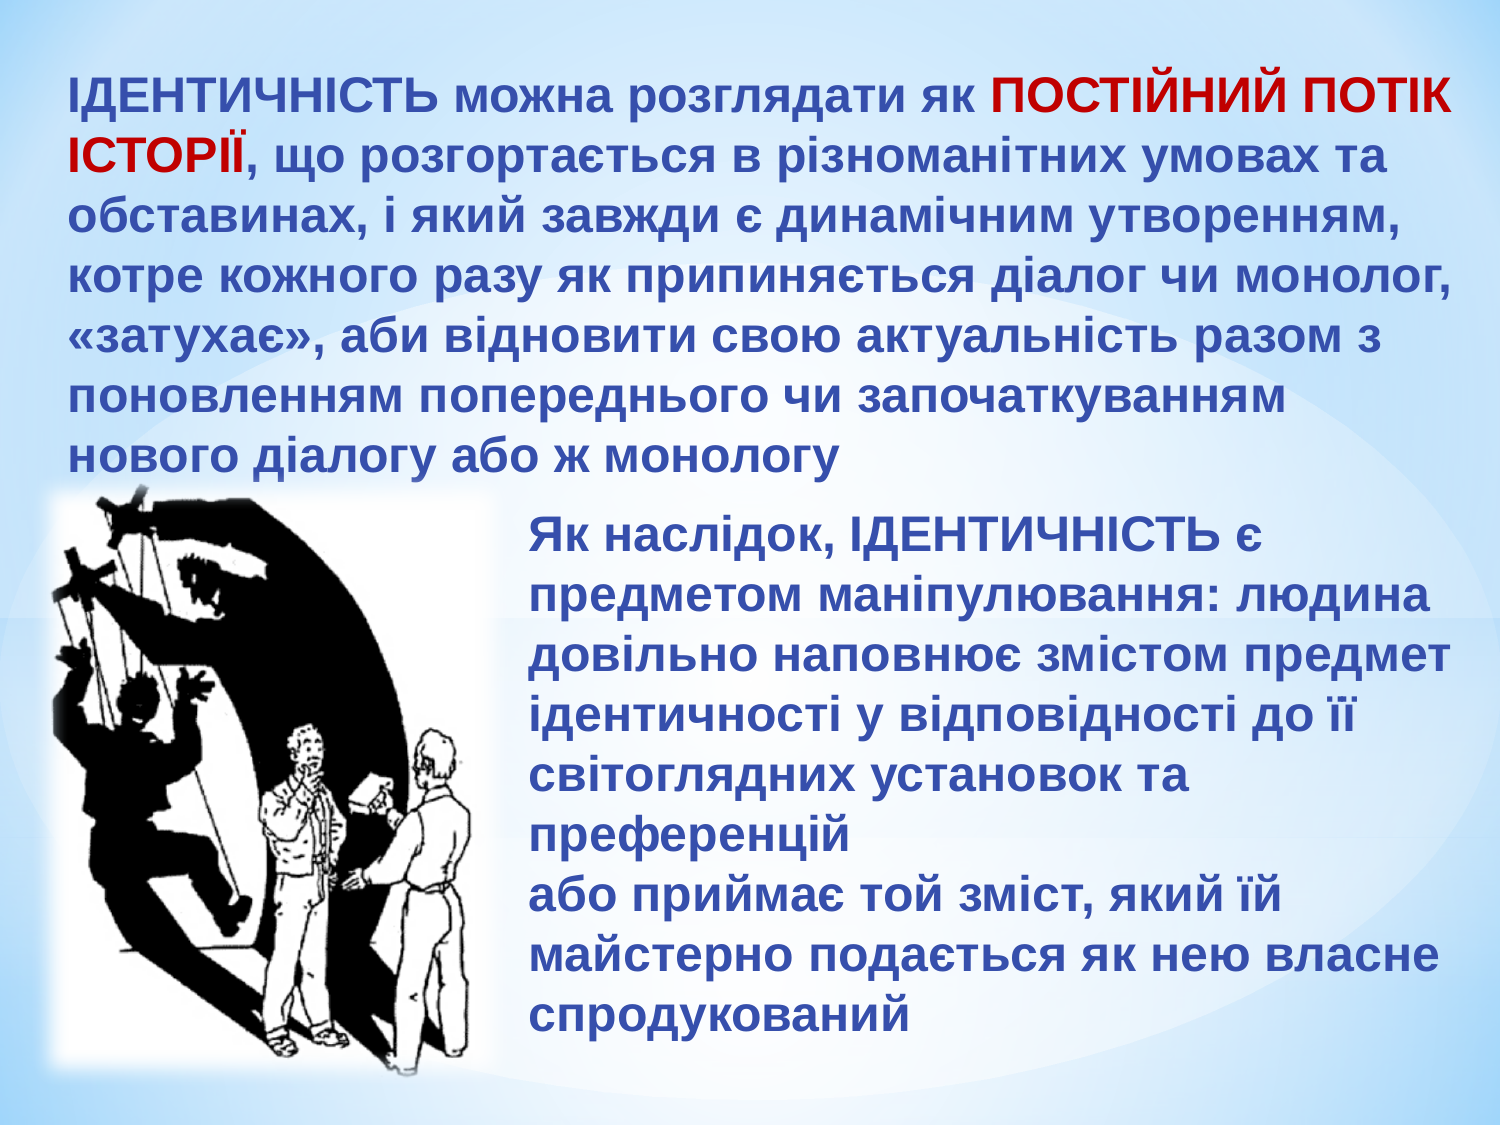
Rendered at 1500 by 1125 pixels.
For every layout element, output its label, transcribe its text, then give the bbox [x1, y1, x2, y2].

text_box Як наслідок, ІДЕНТИЧНІСТЬ є предметом маніпулювання: людина довільно наповнює змістом предмет ідентичності у відповідності до її світоглядних установок та преференцій або приймає той зміст, який їй майстерно подається як нею власне спродукований [520, 493, 1470, 1049]
text_box ІДЕНТИЧНІСТЬ можна розглядати як ПОСТІЙНИЙ ПОТІК ІСТОРІЇ, що розгортається в різноманітних умовах та обставинах, і який завжди є динамічним утворенням, котре кожного разу як припиняється діалог чи монолог, «затухає», аби відновити свою актуальність разом з поновленням попереднього чи започаткуванням нового діалогу або ж монологу [53, 54, 1470, 490]
picture [29, 470, 514, 1089]
